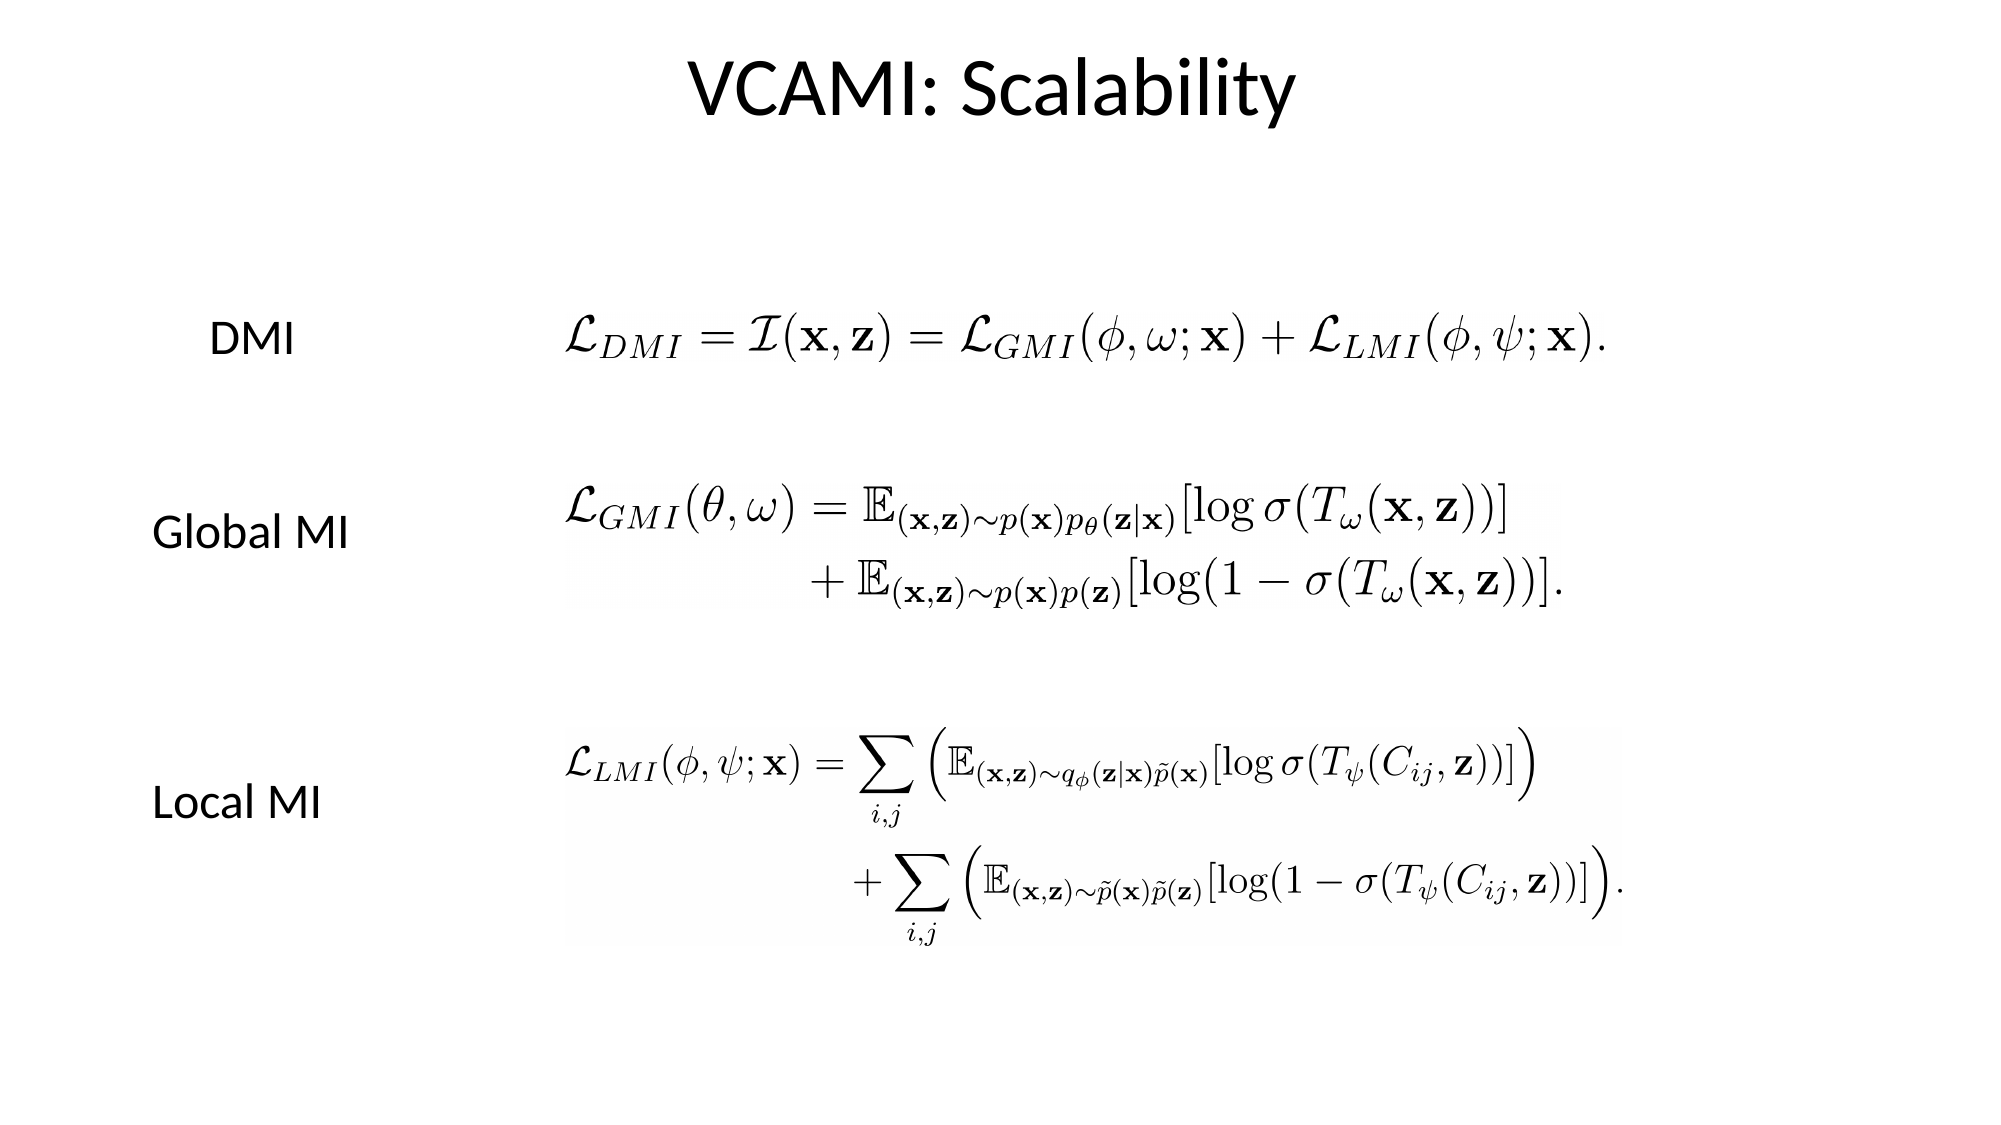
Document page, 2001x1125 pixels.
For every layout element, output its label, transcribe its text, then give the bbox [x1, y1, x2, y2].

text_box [563, 724, 1624, 950]
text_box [563, 308, 1606, 369]
text_box DMI [194, 296, 336, 372]
text_box Global MI [137, 491, 393, 567]
title VCAMI: Scalability [130, 34, 1856, 143]
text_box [563, 479, 1563, 614]
text_box Local MI [137, 761, 359, 837]
